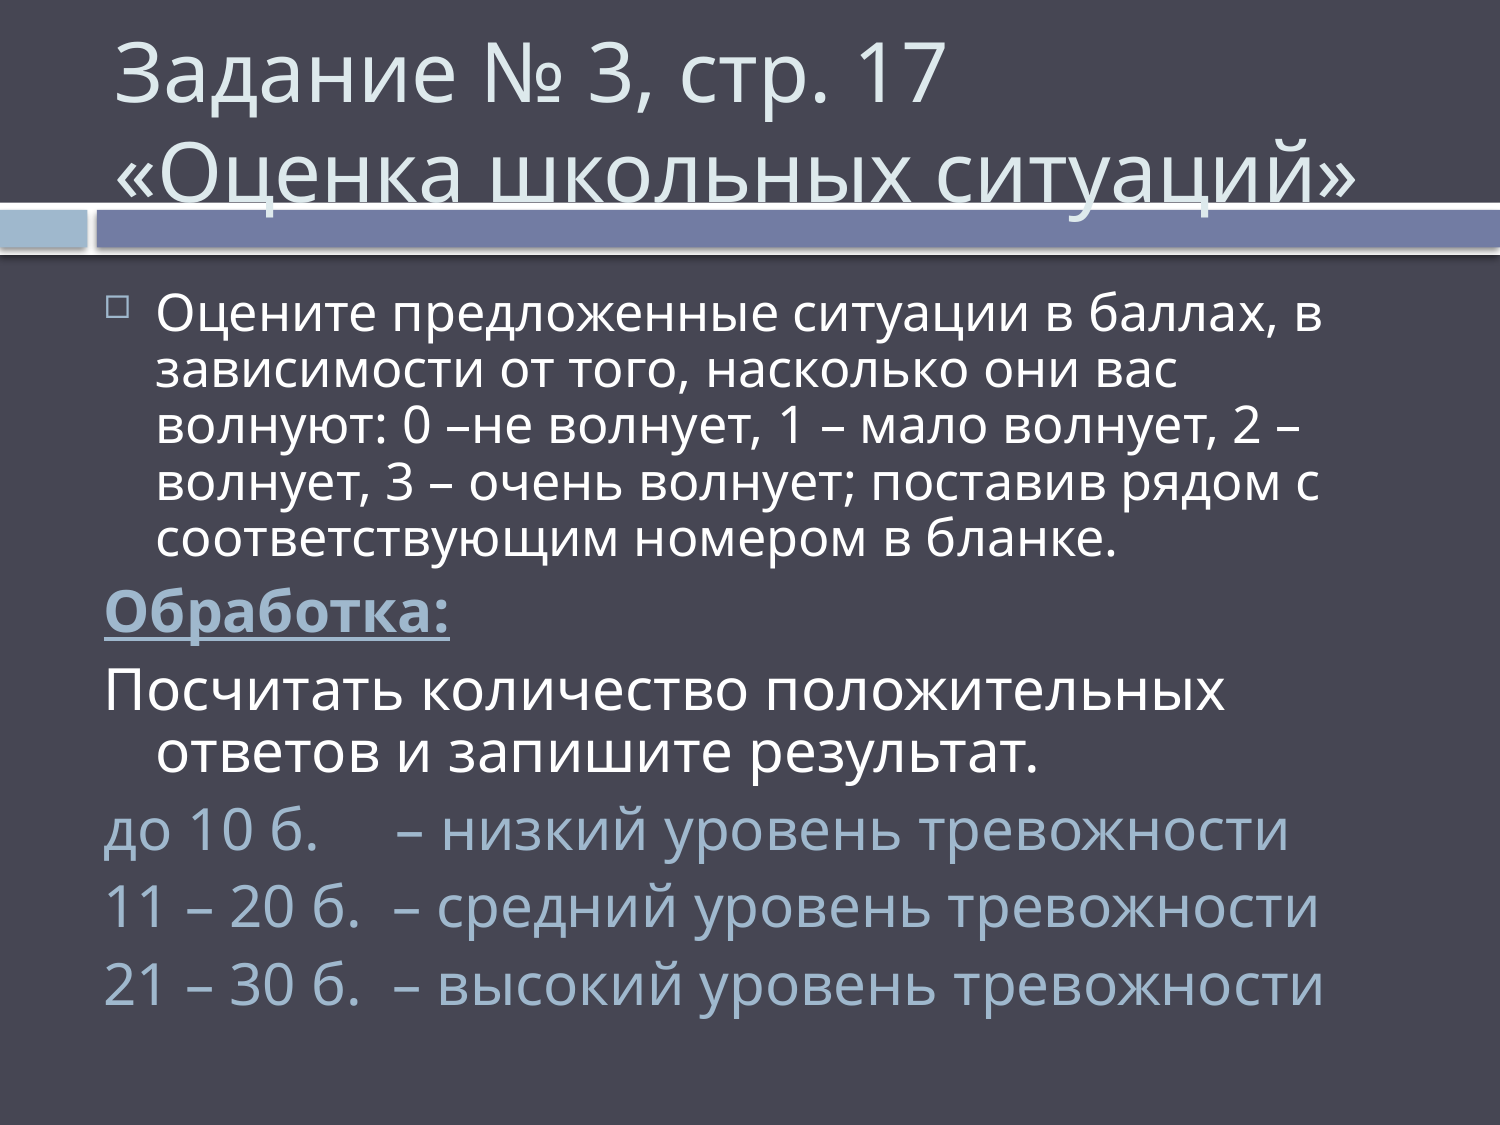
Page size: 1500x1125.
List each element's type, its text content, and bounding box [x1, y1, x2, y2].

list Оцените предложенные ситуации в баллах, в зависимости от того, насколько они вас волнуют: 0 –не волнует, 1 – мало волнует, 2 – волнует, 3 – очень волнует; поставив рядом с соответствующим номером в бланке. Обработка: Посчитать количество положительных ответов и запишите результат. до 10 б. – низкий уровень тревожности 11 – 20 б. – средний уровень тревожности 21 – 30 б. – высокий уровень тревожности [88, 278, 1427, 1094]
title Задание № 3, стр. 17 «Оценка школьных ситуаций» [99, 37, 1438, 201]
